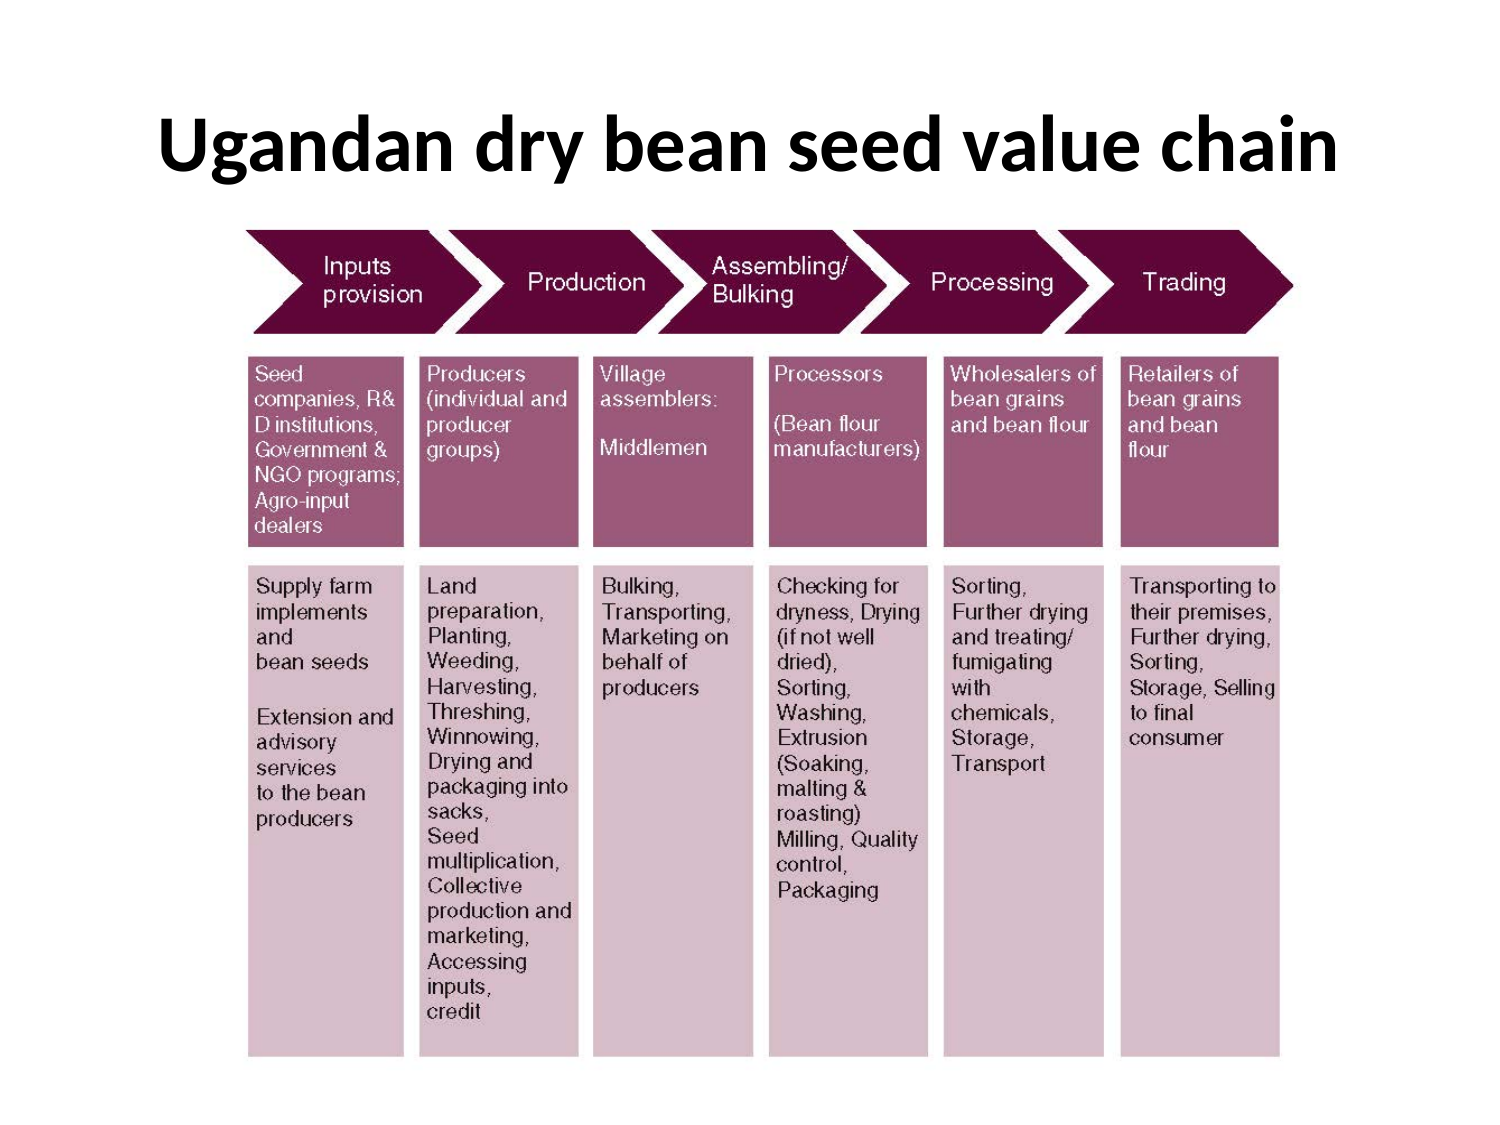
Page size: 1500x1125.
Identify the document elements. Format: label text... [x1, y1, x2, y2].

picture [172, 204, 1328, 1073]
title Ugandan dry bean seed value chain [75, 45, 1425, 233]
